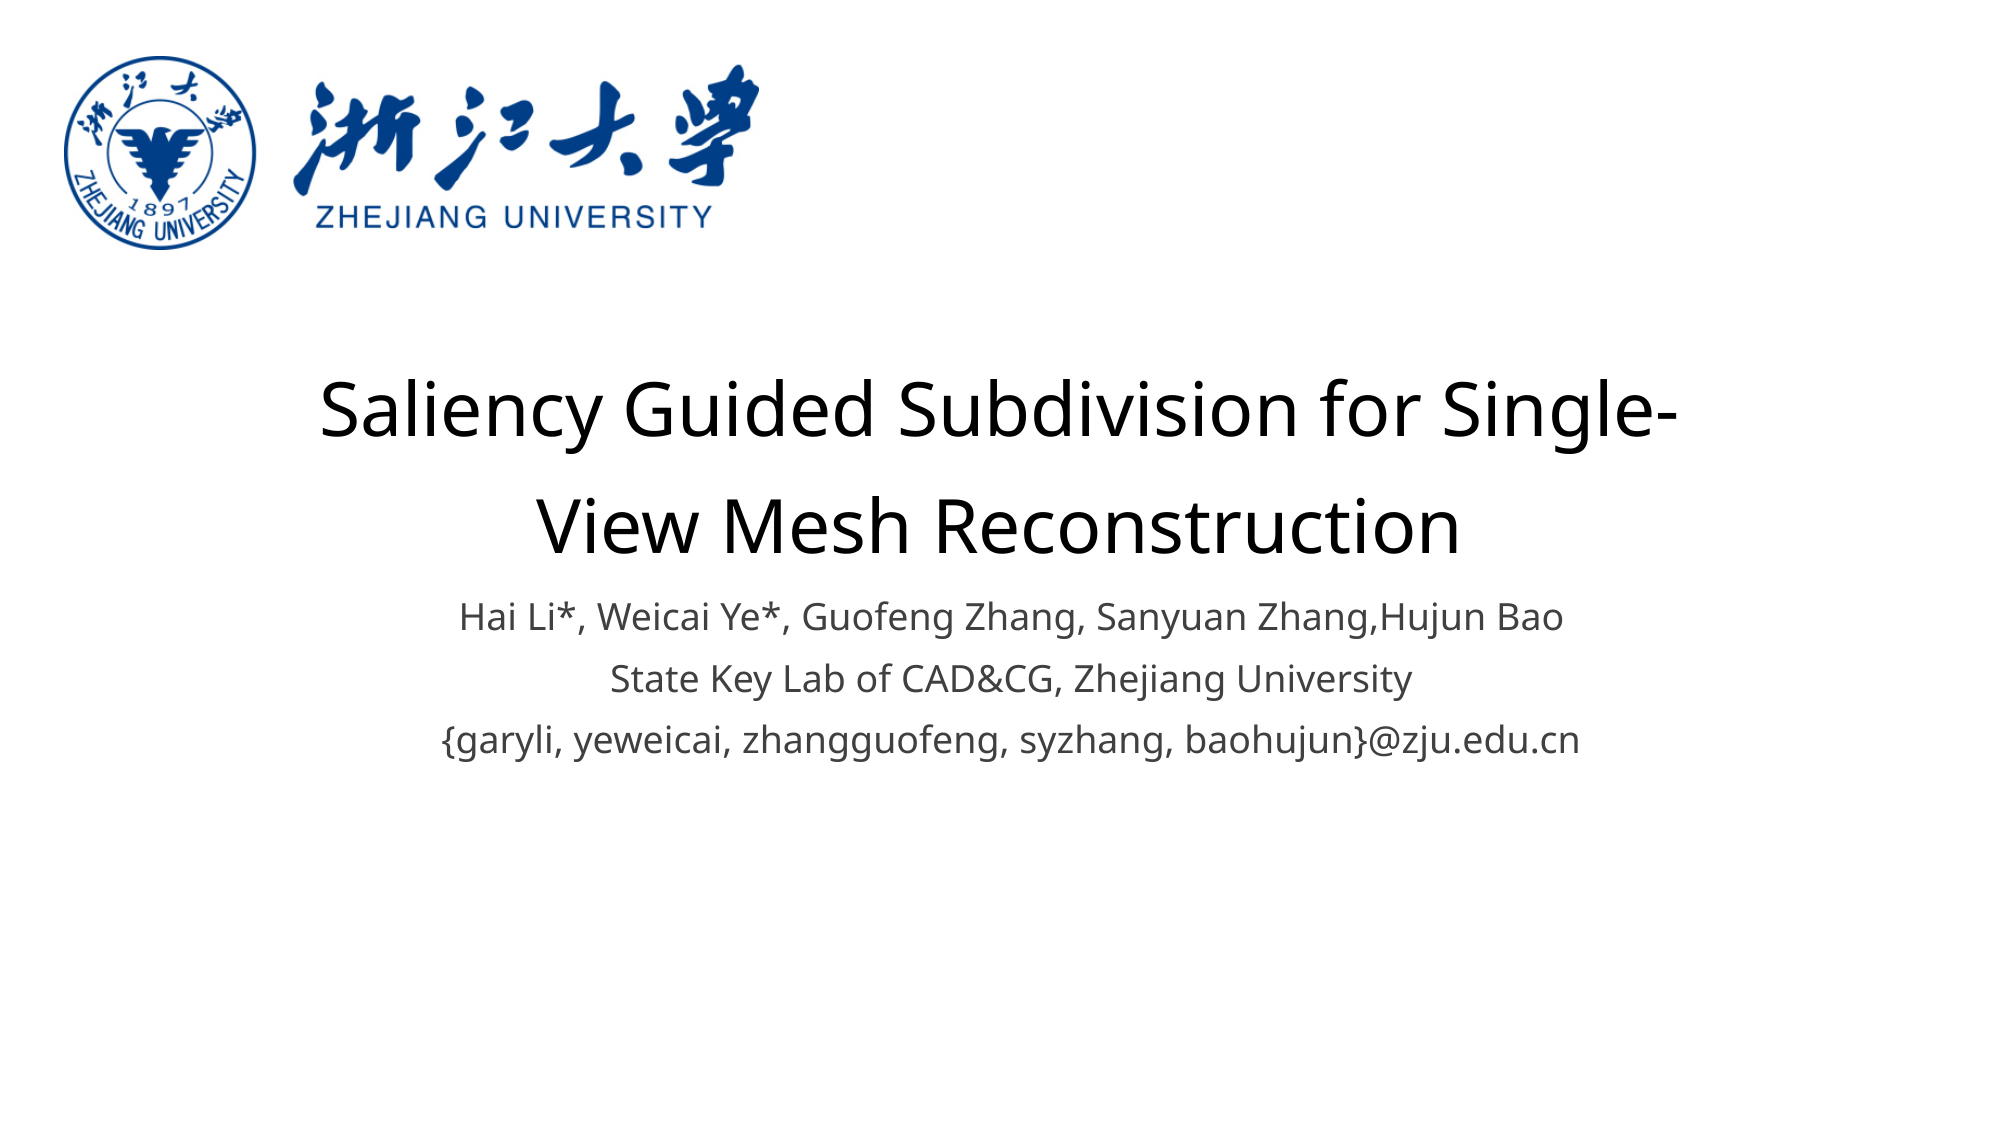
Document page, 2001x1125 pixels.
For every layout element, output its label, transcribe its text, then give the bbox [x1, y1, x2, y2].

subtitle Hai Li*, Weicai Ye*, Guofeng Zhang, Sanyuan Zhang,Hujun Bao State Key Lab of CAD&CG, Zhejiang University {garyli, yeweicai, zhangguofeng, syzhang, baohujun}@zju.edu.cn [249, 590, 1774, 879]
title Saliency Guided Subdivision for Single-View Mesh Reconstruction [249, 217, 1750, 576]
picture [64, 56, 759, 250]
